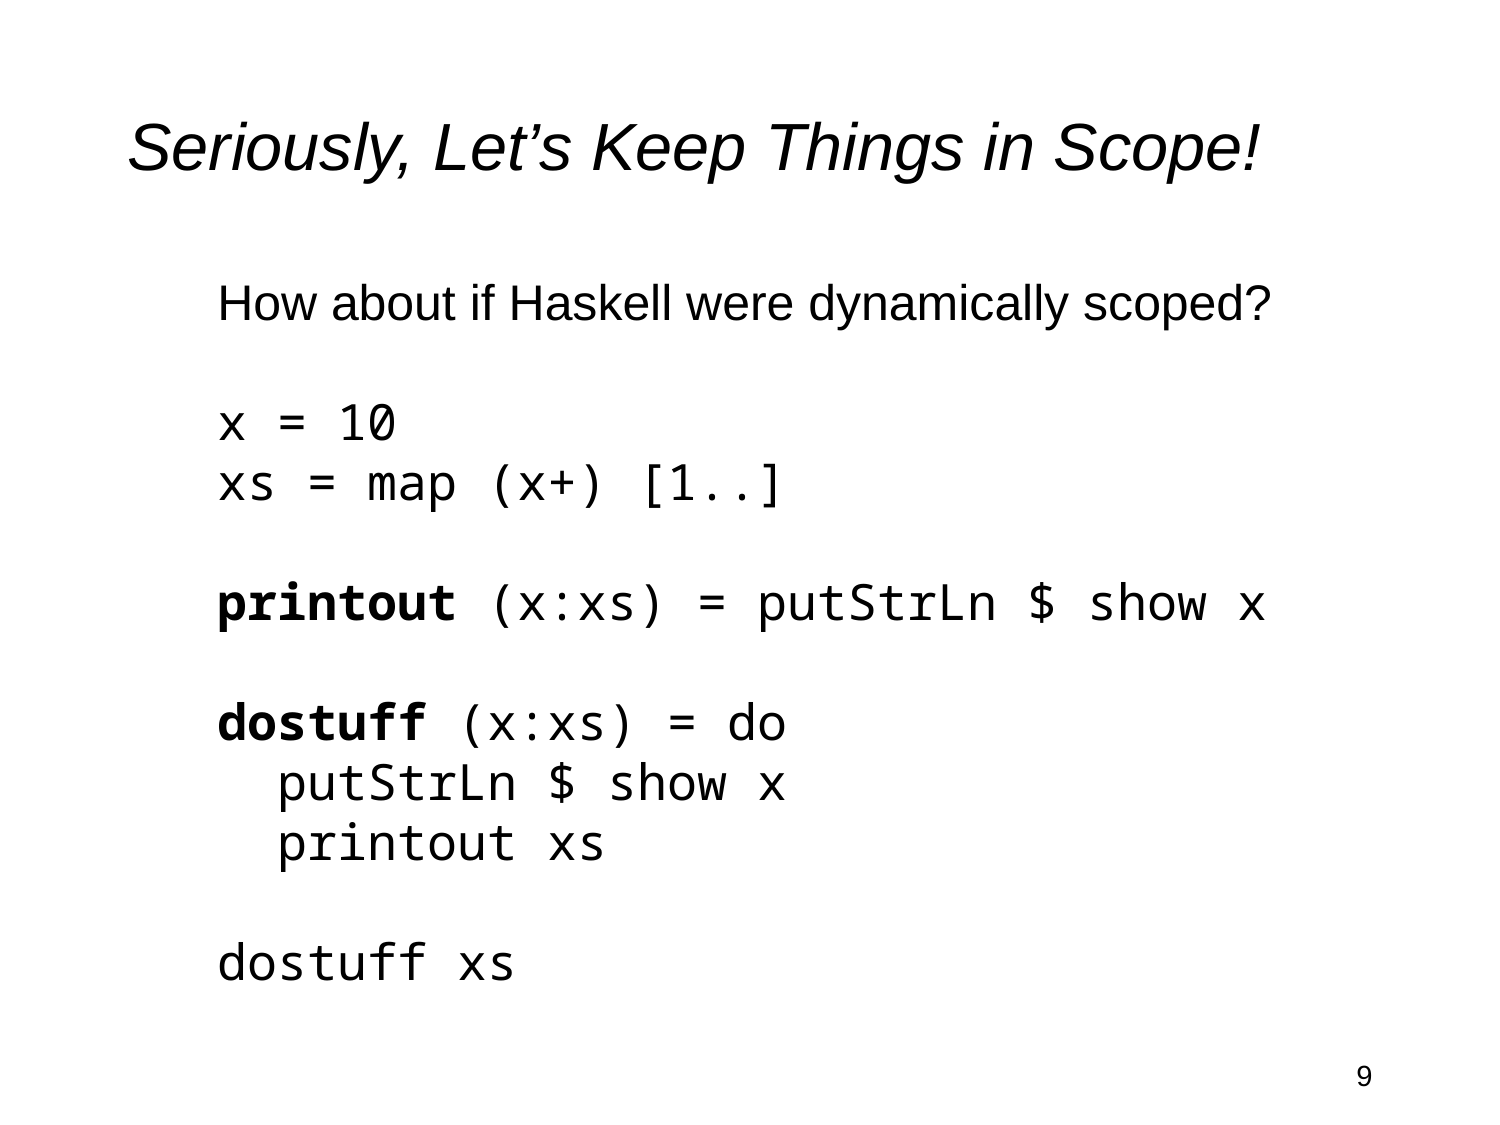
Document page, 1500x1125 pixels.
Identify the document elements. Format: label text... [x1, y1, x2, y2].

slide_number ‹#› [1074, 1050, 1388, 1125]
list How about if Haskell were dynamically scoped? x = 10 xs = map (x+) [1..] printout (x:xs) = putStrLn $ show x dostuff (x:xs) = do putStrLn $ show x printout xs dostuff xs [202, 262, 1431, 1003]
title Seriously, Let’s Keep Things in Scope! [112, 50, 1388, 238]
